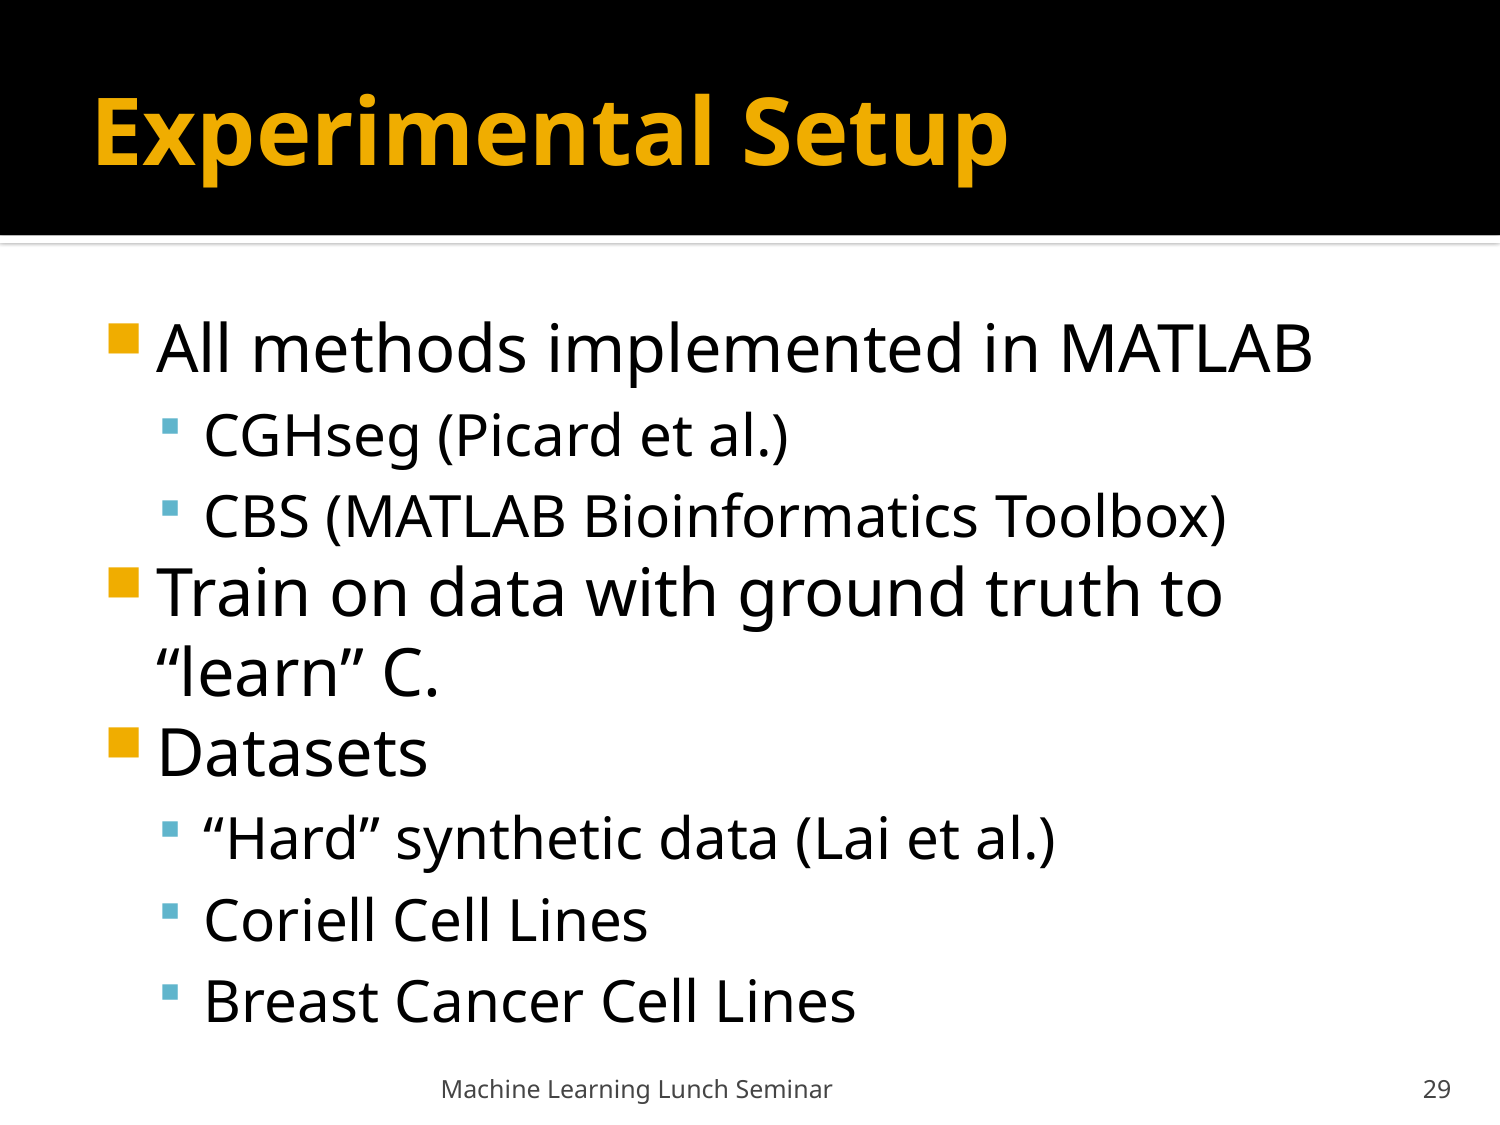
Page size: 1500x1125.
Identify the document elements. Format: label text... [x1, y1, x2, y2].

footer Machine Learning Lunch Seminar [433, 1062, 1337, 1108]
slide_number 29 [1345, 1062, 1467, 1108]
list All methods implemented in MATLAB CGHseg (Picard et al.) CBS (MATLAB Bioinformatics Toolbox) Train on data with ground truth to “learn” C. Datasets “Hard” synthetic data (Lai et al.) Coriell Cell Lines Breast Cancer Cell Lines [75, 291, 1425, 1050]
title Experimental Setup [75, 25, 1425, 231]
